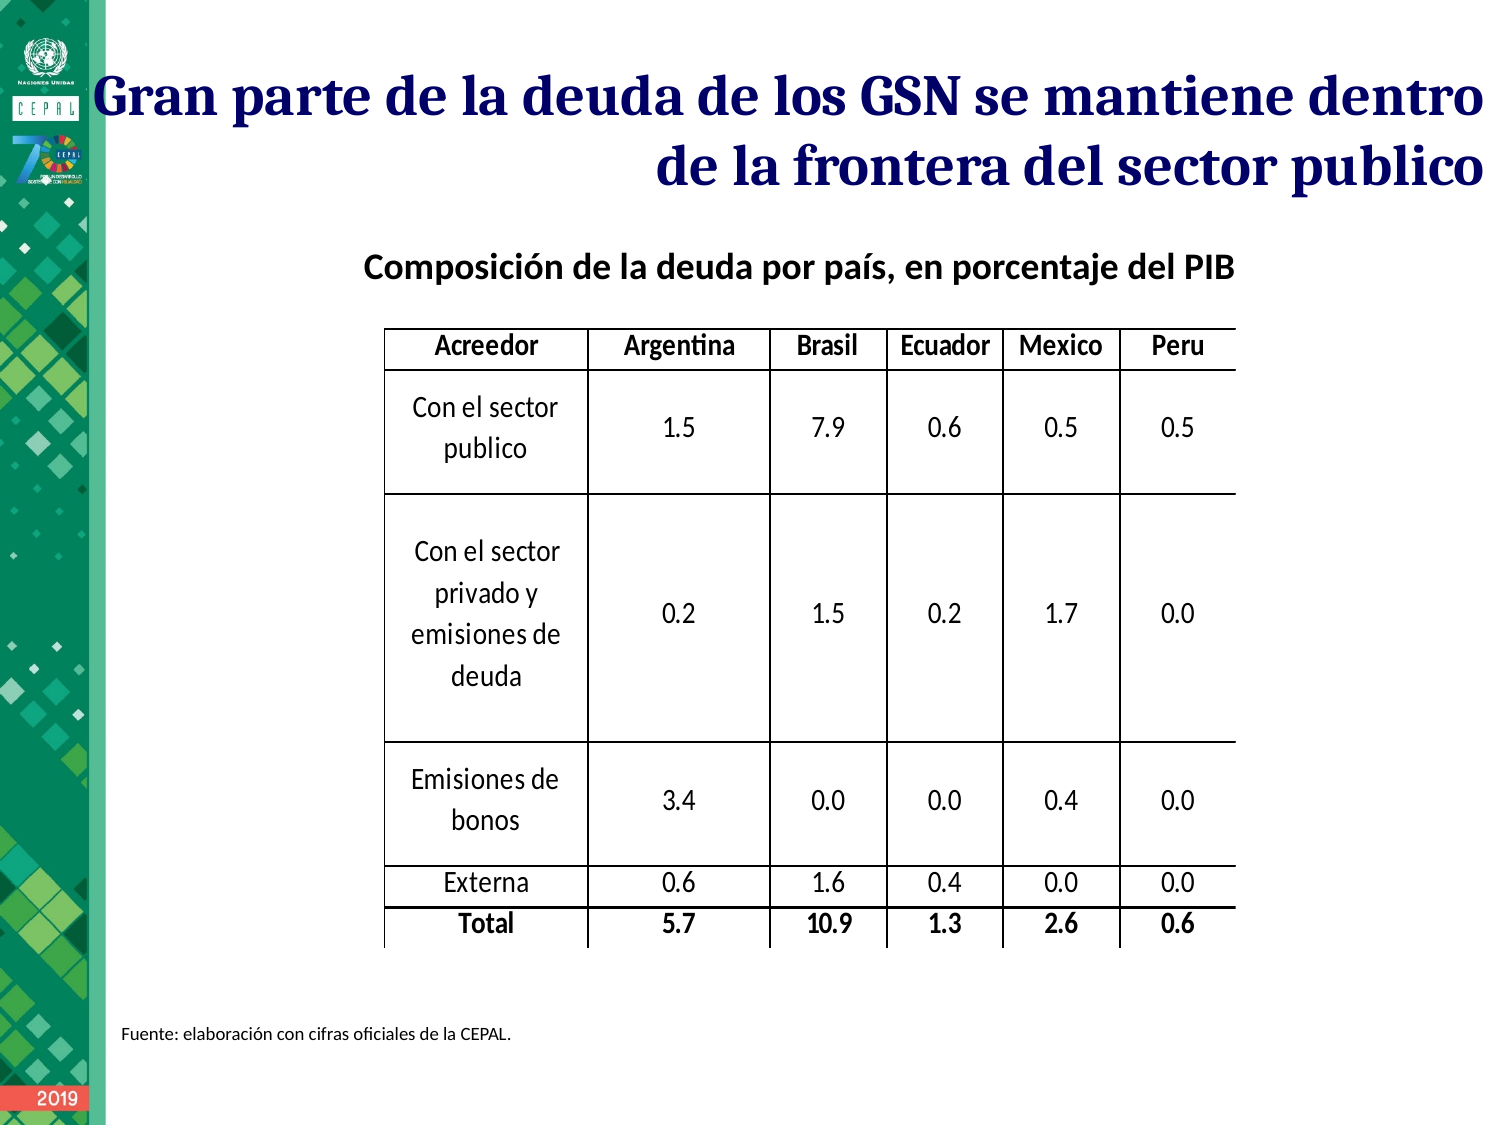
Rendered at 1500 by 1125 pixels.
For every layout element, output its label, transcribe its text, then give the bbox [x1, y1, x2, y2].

picture [0, 0, 1238, 1125]
text_box Composición de la deuda por país, en porcentaje del PIB [203, 234, 1398, 295]
text_box Fuente: elaboración con cifras oficiales de la CEPAL. [106, 1014, 1494, 1052]
text_box Gran parte de la deuda de los GSN se mantiene dentro de la frontera del sector publico [74, 50, 1500, 169]
